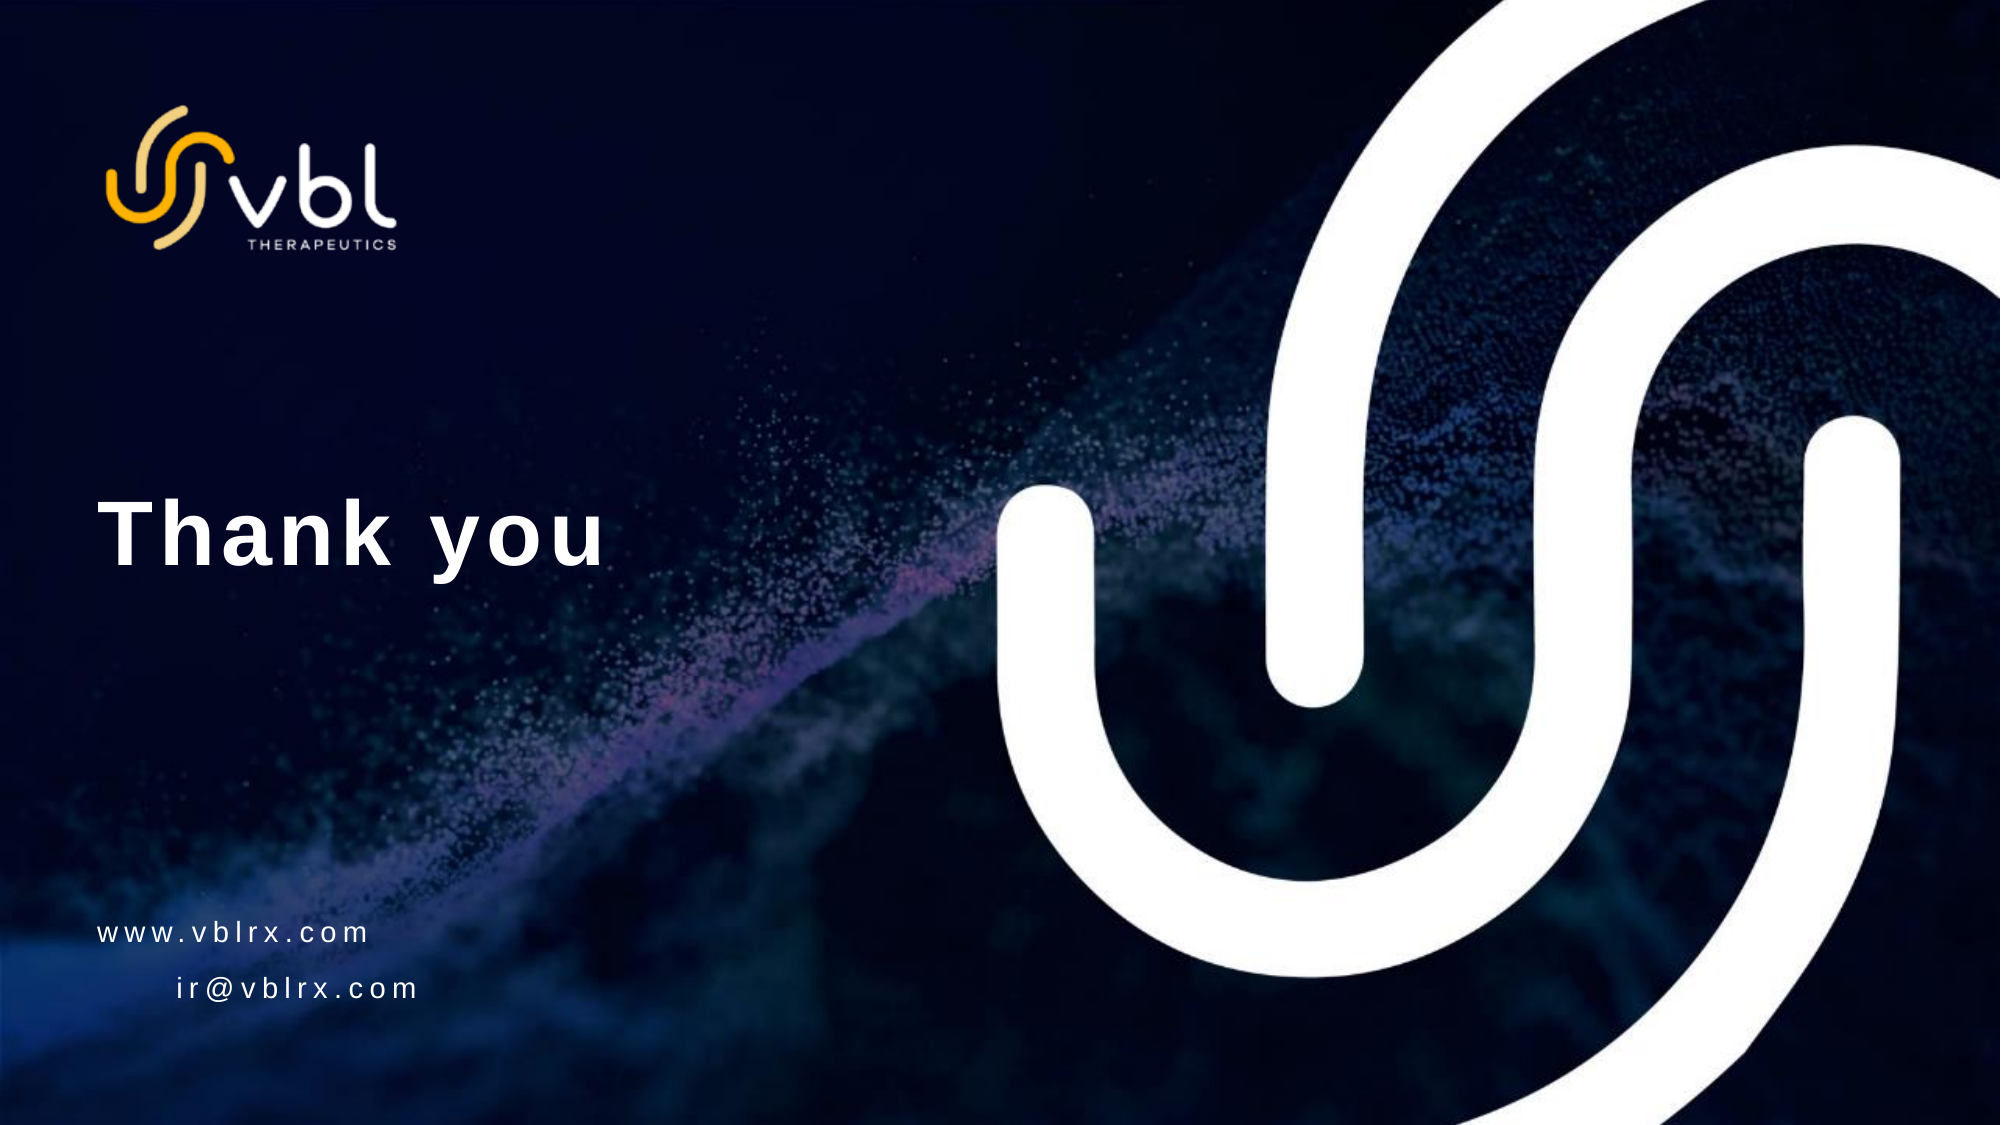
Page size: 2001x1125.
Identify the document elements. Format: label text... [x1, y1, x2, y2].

list ir@vblrx.com [176, 966, 885, 1026]
picture [0, 0, 2000, 1125]
title Thank you [97, 473, 1592, 593]
subtitle www.vblrx.com [97, 896, 1592, 957]
